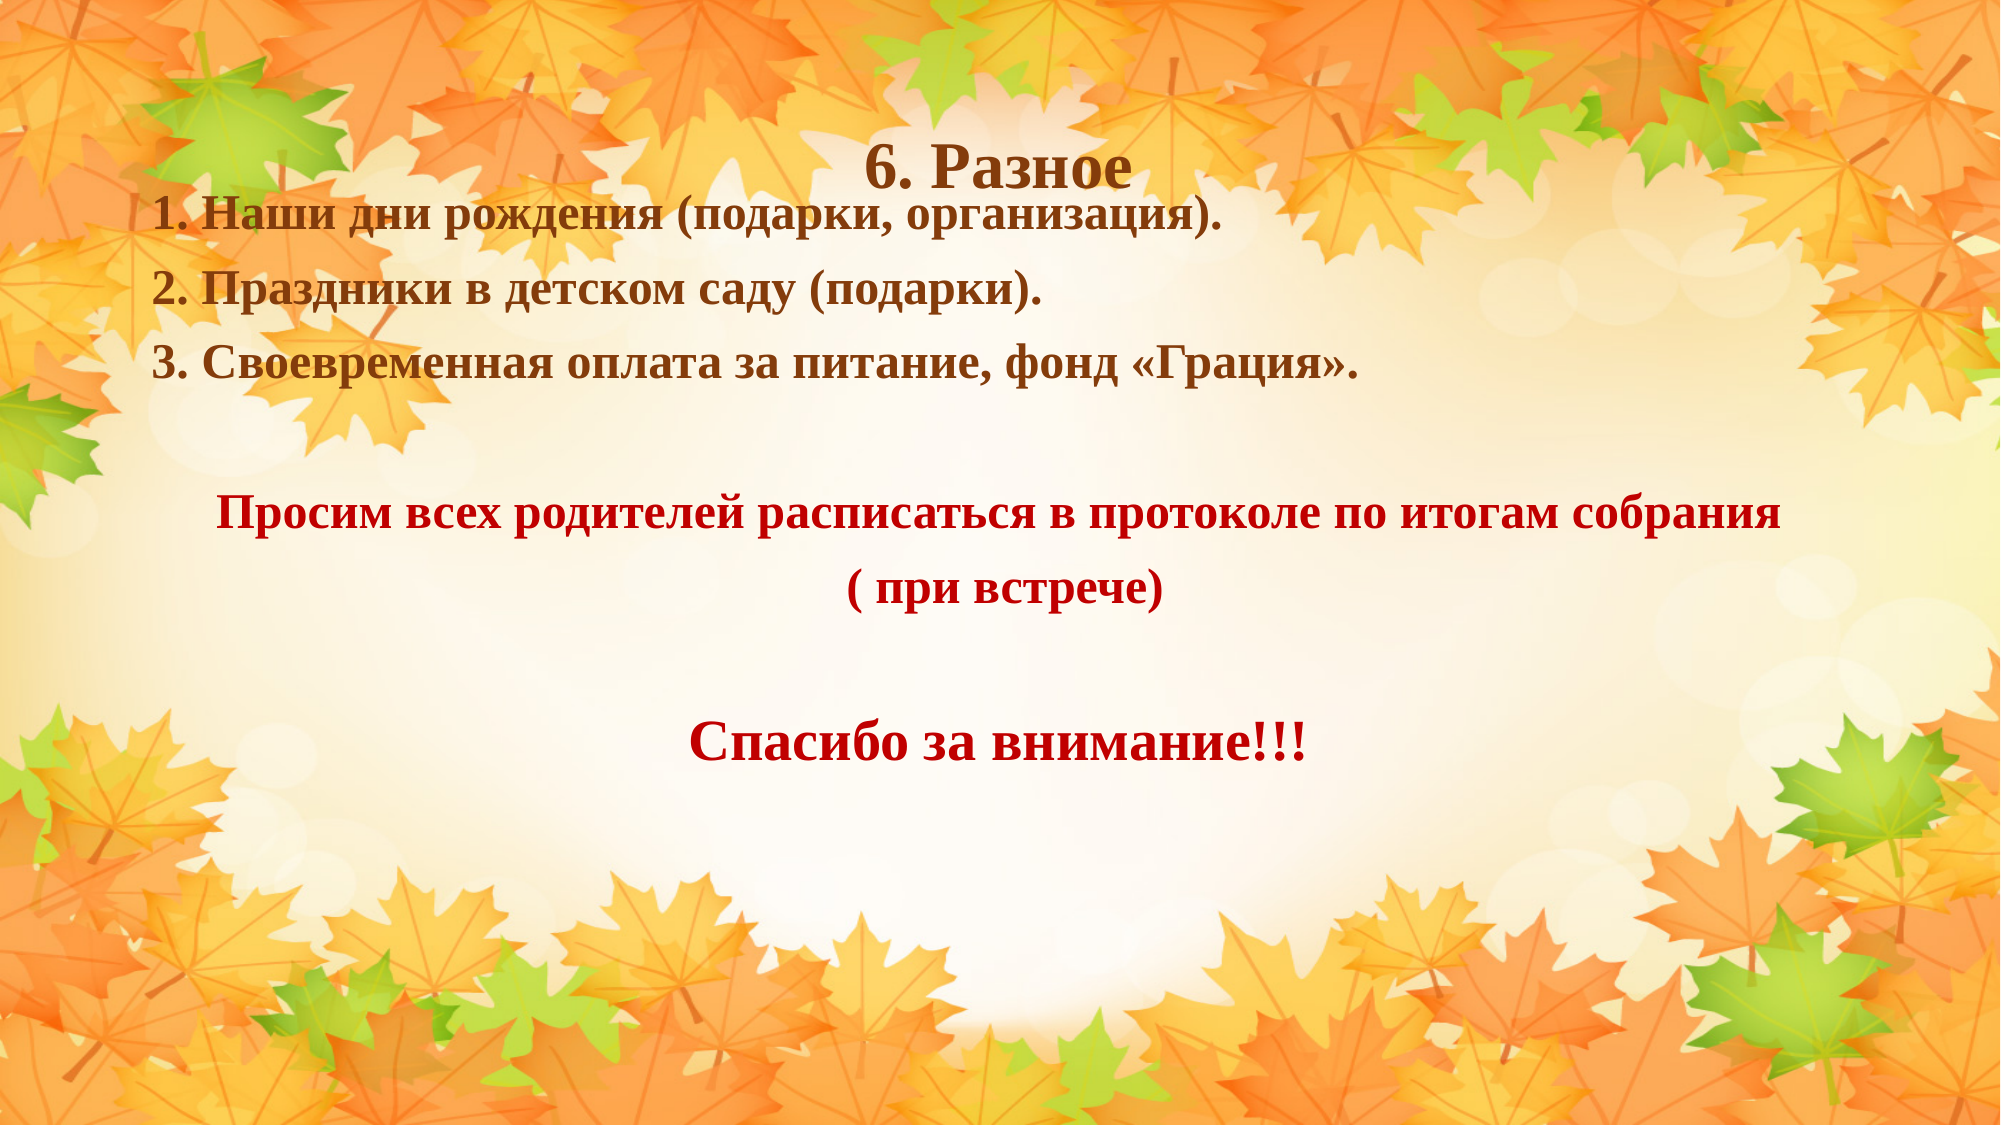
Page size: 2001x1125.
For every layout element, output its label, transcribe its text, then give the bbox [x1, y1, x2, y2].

title 6. Разное [136, 50, 1862, 178]
list 1. Наши дни рождения (подарки, организация). 2. Праздники в детском саду (подарки). 3. Своевременная оплата за питание, фонд «Грация». Просим всех родителей расписаться в протоколе по итогам собрания ( при встрече) Спасибо за внимание!!! [136, 178, 1862, 999]
picture [0, 0, 2001, 1125]
